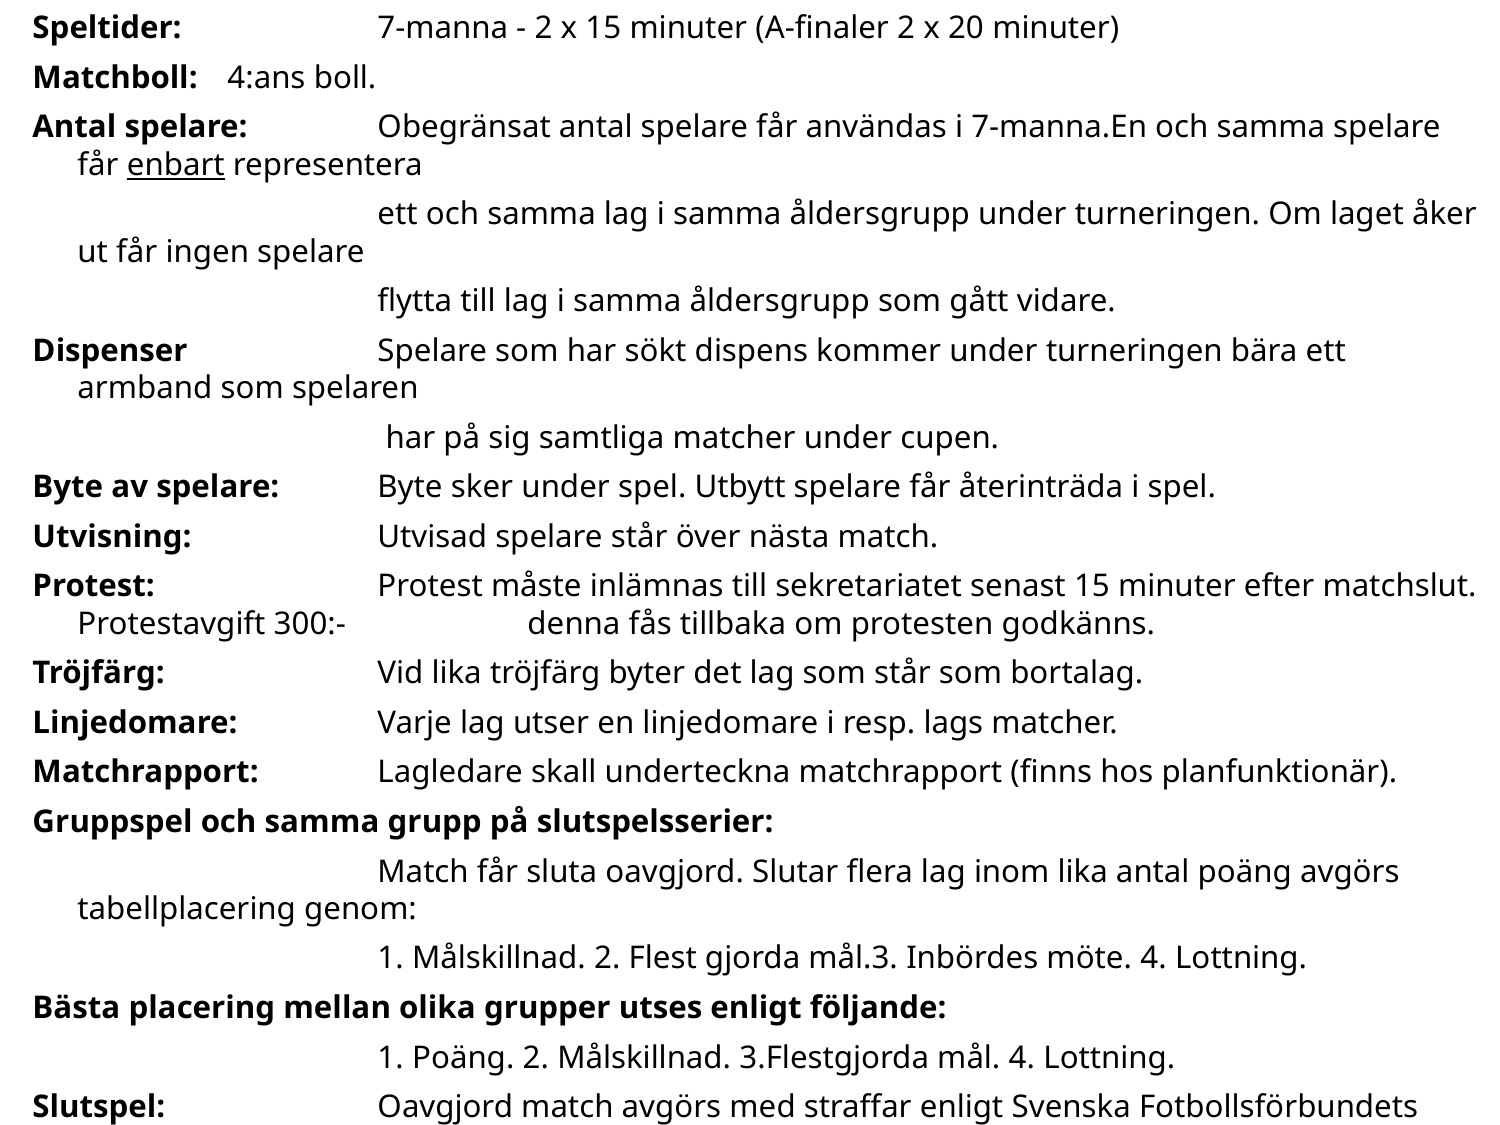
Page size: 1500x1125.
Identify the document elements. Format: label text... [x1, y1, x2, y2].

list Speltider: 7-manna - 2 x 15 minuter (A-finaler 2 x 20 minuter) Matchboll: 4:ans boll. Antal spelare: Obegränsat antal spelare får användas i 7-manna.En och samma spelare får enbart representera ett och samma lag i samma åldersgrupp under turneringen. Om laget åker ut får ingen spelare flytta till lag i samma åldersgrupp som gått vidare. Dispenser Spelare som har sökt dispens kommer under turneringen bära ett armband som spelaren har på sig samtliga matcher under cupen. Byte av spelare: Byte sker under spel. Utbytt spelare får återinträda i spel. Utvisning: Utvisad spelare står över nästa match. Protest: Protest måste inlämnas till sekretariatet senast 15 minuter efter matchslut. Protestavgift 300:- denna fås tillbaka om protesten godkänns. Tröjfärg: Vid lika tröjfärg byter det lag som står som bortalag. Linjedomare: Varje lag utser en linjedomare i resp. lags matcher. Matchrapport: Lagledare skall underteckna matchrapport (finns hos planfunktionär). Gruppspel och samma grupp på slutspelsserier: Match får sluta oavgjord. Slutar flera lag inom lika antal poäng avgörs tabellplacering genom: 1. Målskillnad. 2. Flest gjorda mål.3. Inbördes möte. 4. Lottning. Bästa placering mellan olika grupper utses enligt följande: 1. Poäng. 2. Målskillnad. 3.Flestgjorda mål. 4. Lottning. Slutspel: Oavgjord match avgörs med straffar enligt Svenska Fotbollsförbundets regler. A-finaler: Oavgjord match förlängs med 5minuter, därefter straffar. Poäng: Seger ger 3poäng och oavgjort 1poäng. [17, 0, 1500, 1125]
